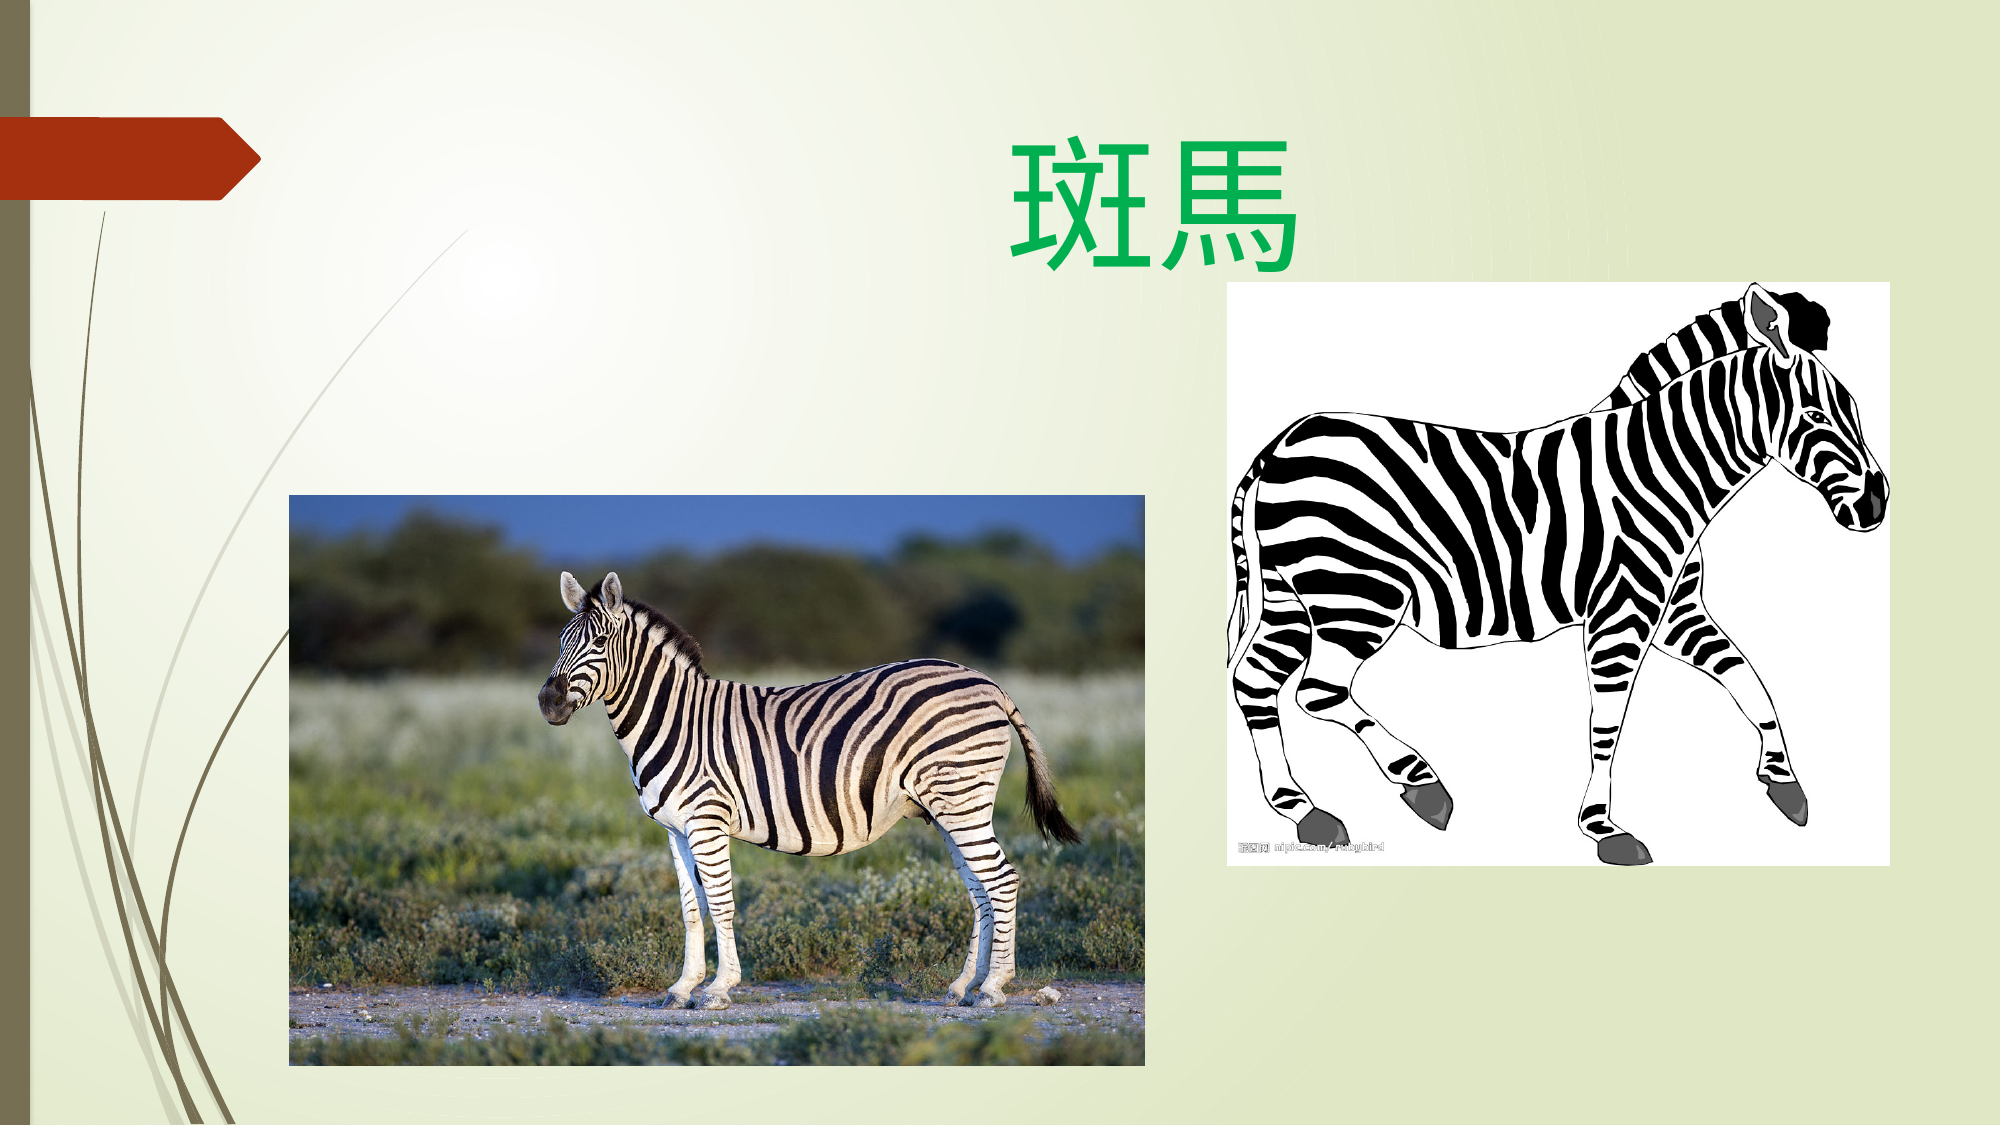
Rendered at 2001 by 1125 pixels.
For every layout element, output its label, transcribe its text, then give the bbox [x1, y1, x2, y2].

title 斑馬 [425, 102, 1888, 313]
picture [1227, 281, 1890, 866]
picture [289, 495, 1145, 1066]
